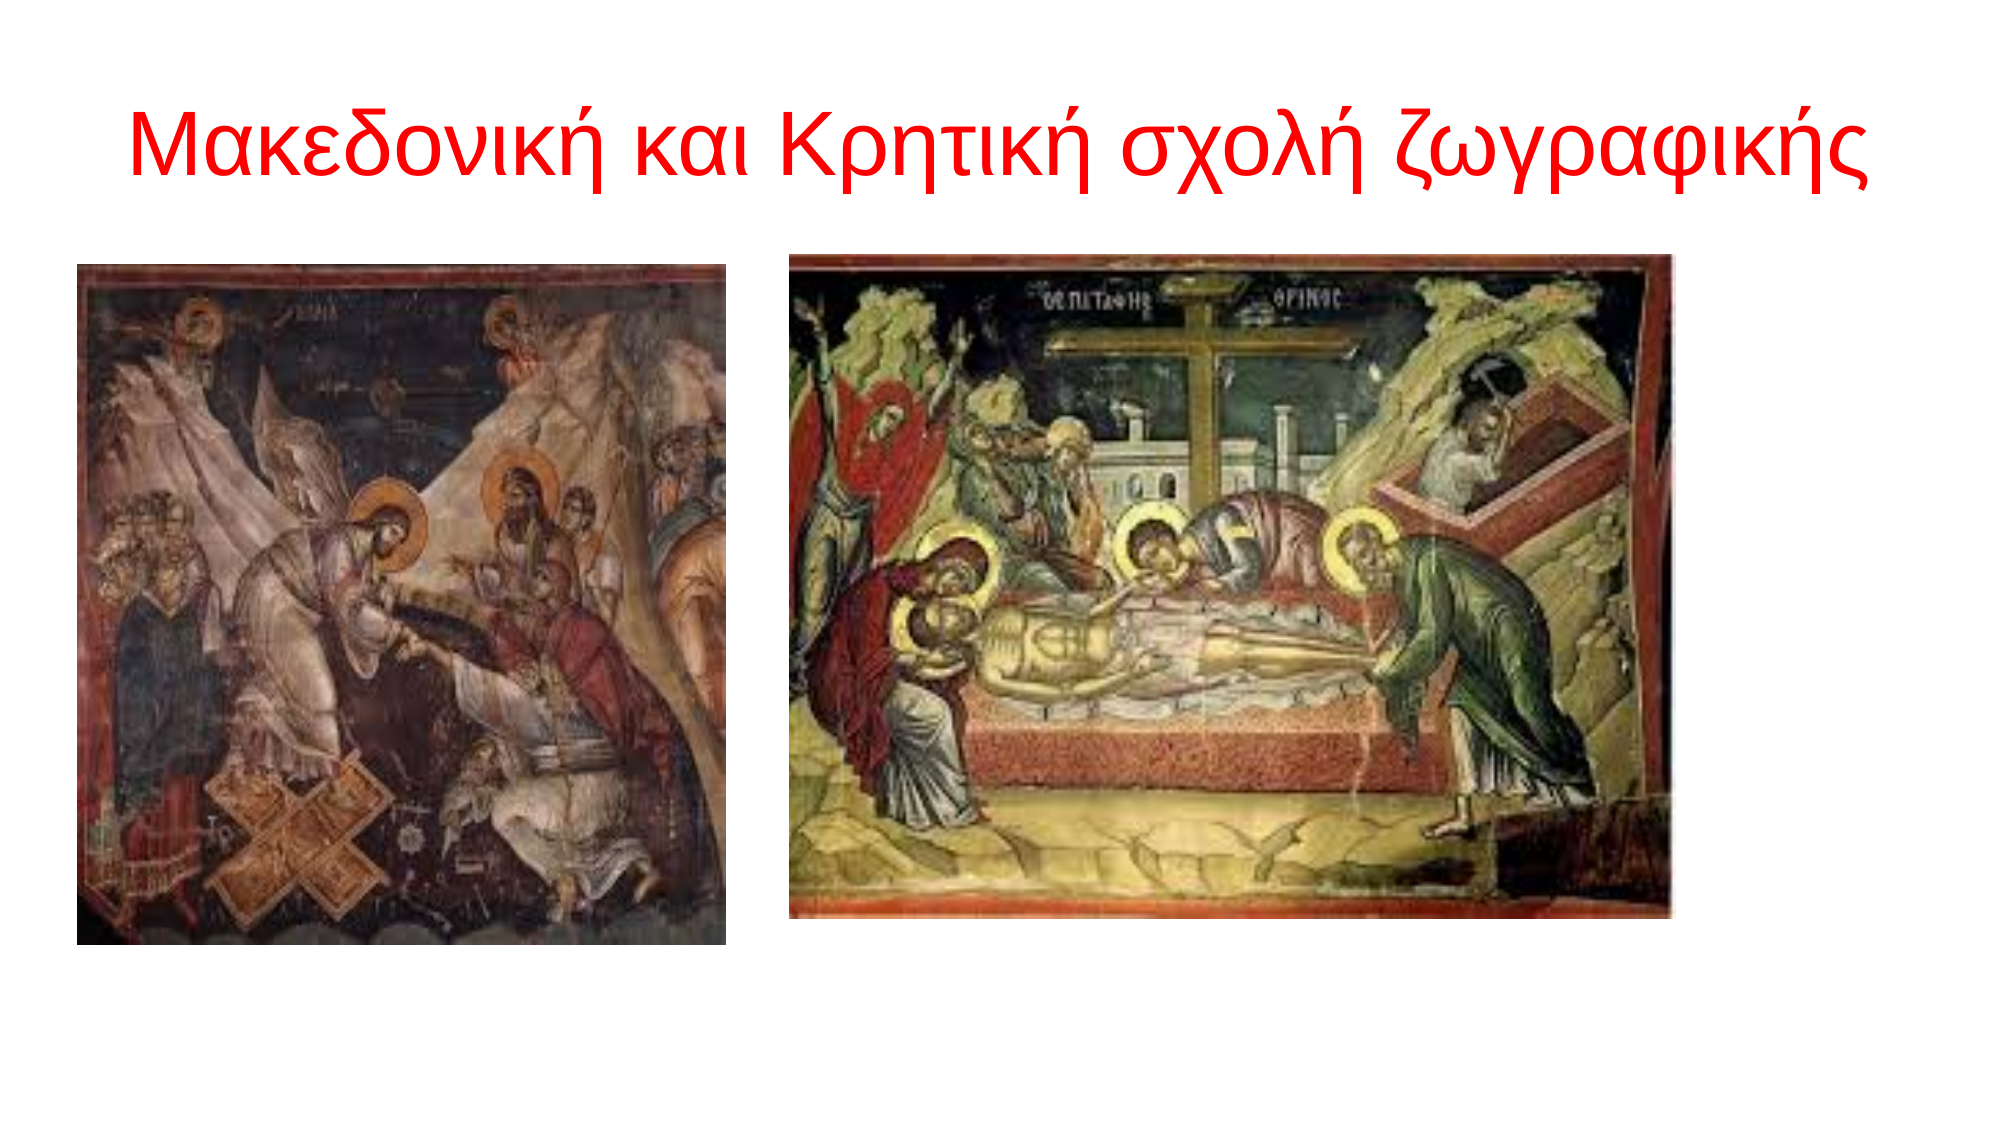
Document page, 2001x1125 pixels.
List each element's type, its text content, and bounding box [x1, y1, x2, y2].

picture [77, 264, 726, 945]
title Μακεδονική και Κρητική σχολή ζωγραφικής [99, 45, 1900, 233]
picture [789, 254, 1676, 919]
